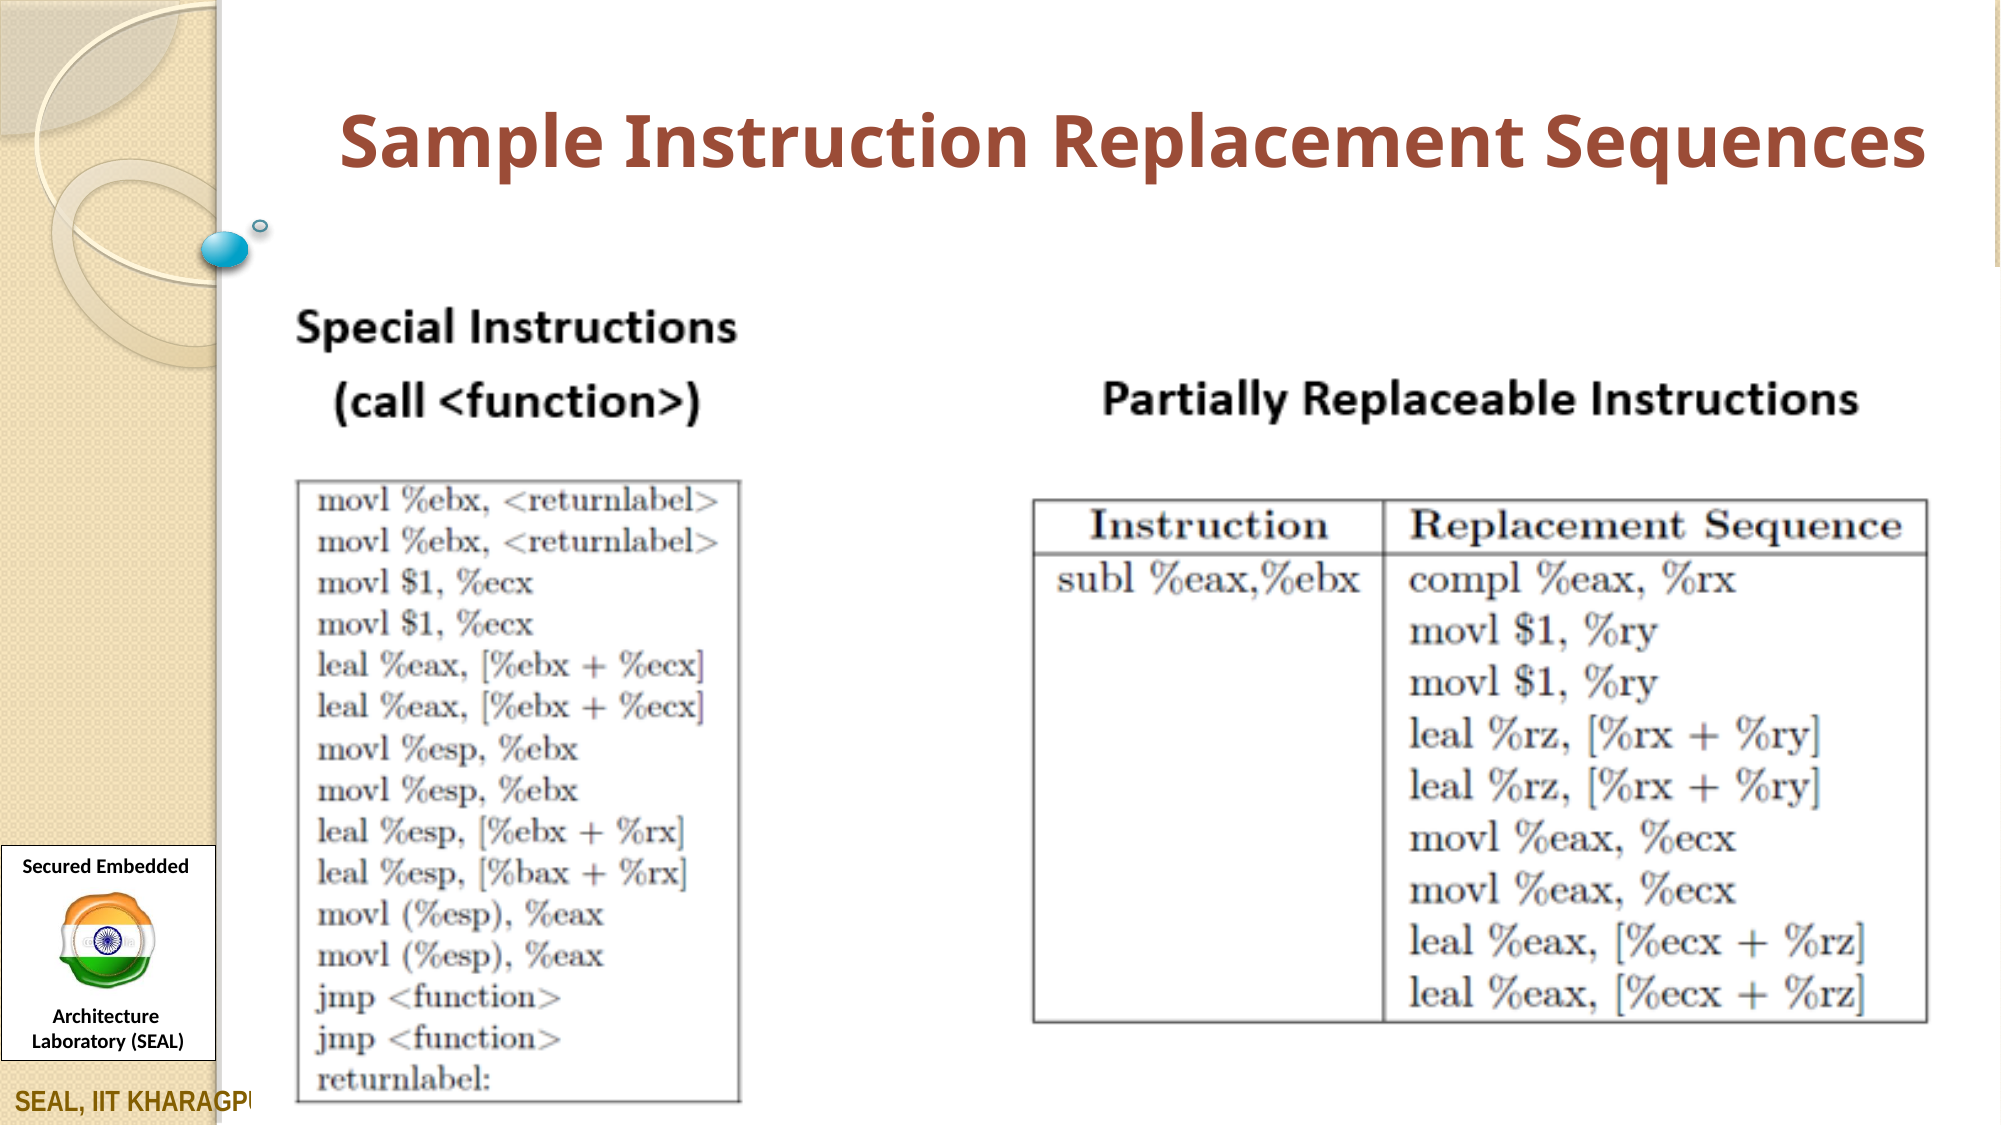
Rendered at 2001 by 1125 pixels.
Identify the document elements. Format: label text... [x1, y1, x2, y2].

title Sample Instruction Replacement Sequences [313, 45, 1955, 233]
picture [45, 878, 171, 1005]
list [251, 267, 2000, 1125]
